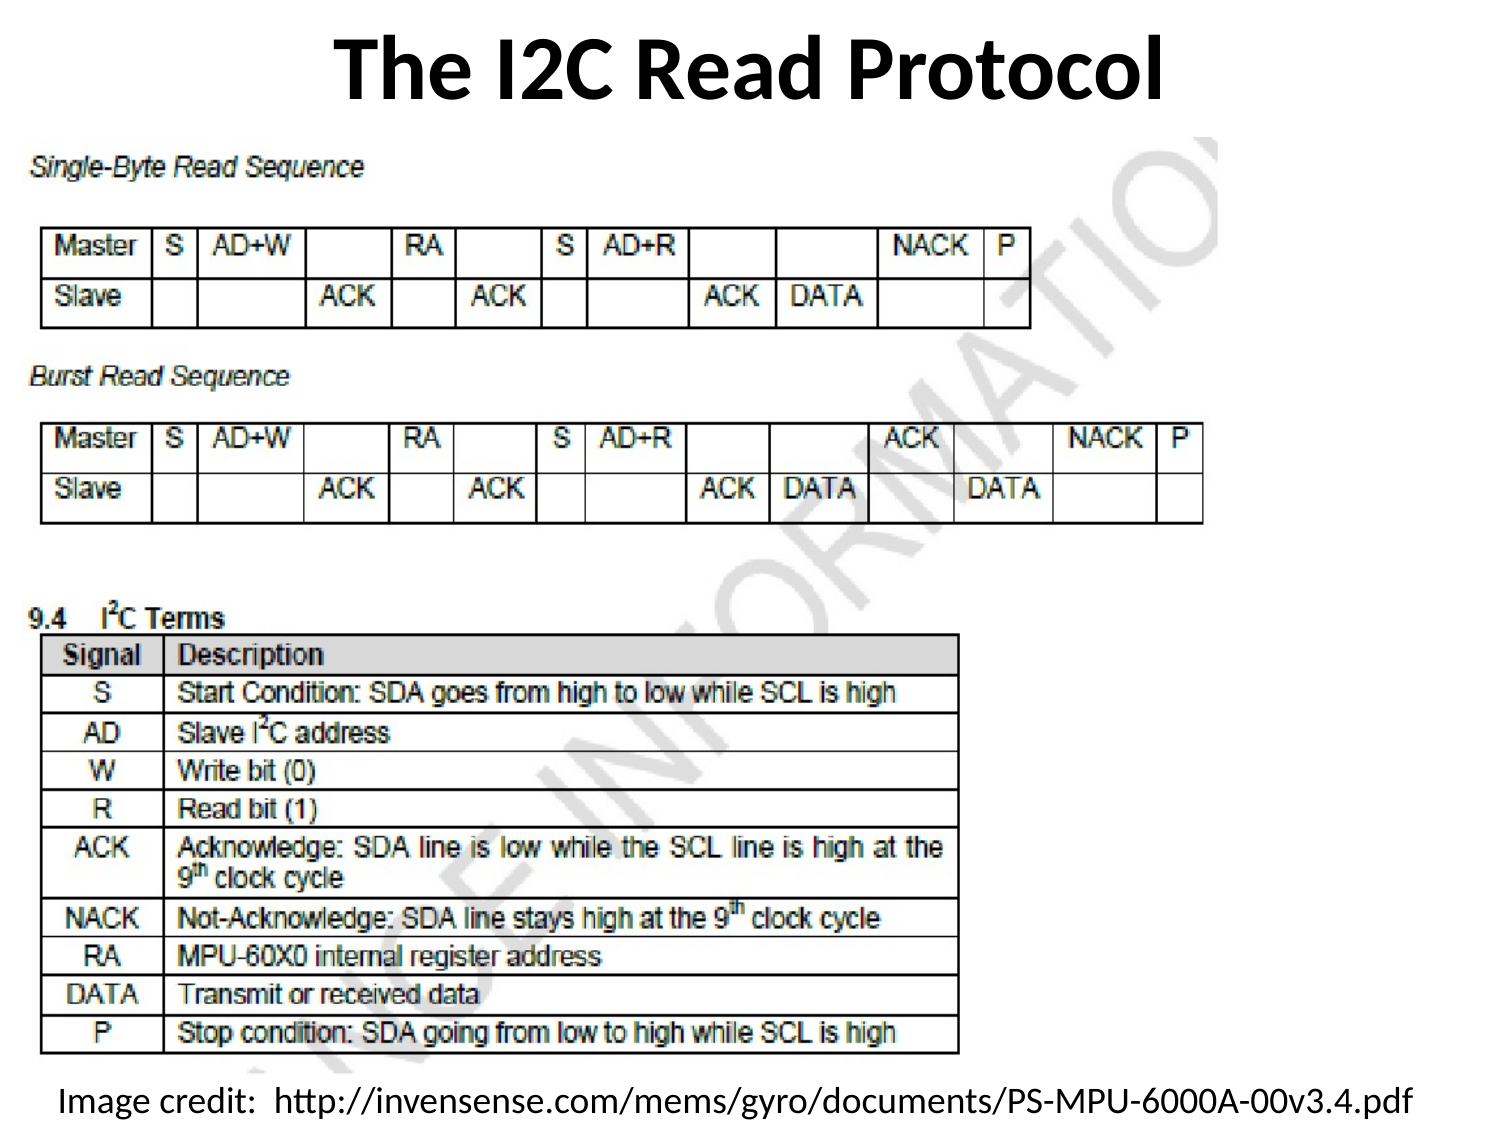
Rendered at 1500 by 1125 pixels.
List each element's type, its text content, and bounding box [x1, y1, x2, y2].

picture [1, 137, 1500, 1076]
text_box Image credit: http://invensense.com/mems/gyro/documents/PS-MPU-6000A-00v3.4.pdf [42, 1084, 1430, 1125]
title The I2C Read Protocol [75, 0, 1425, 125]
